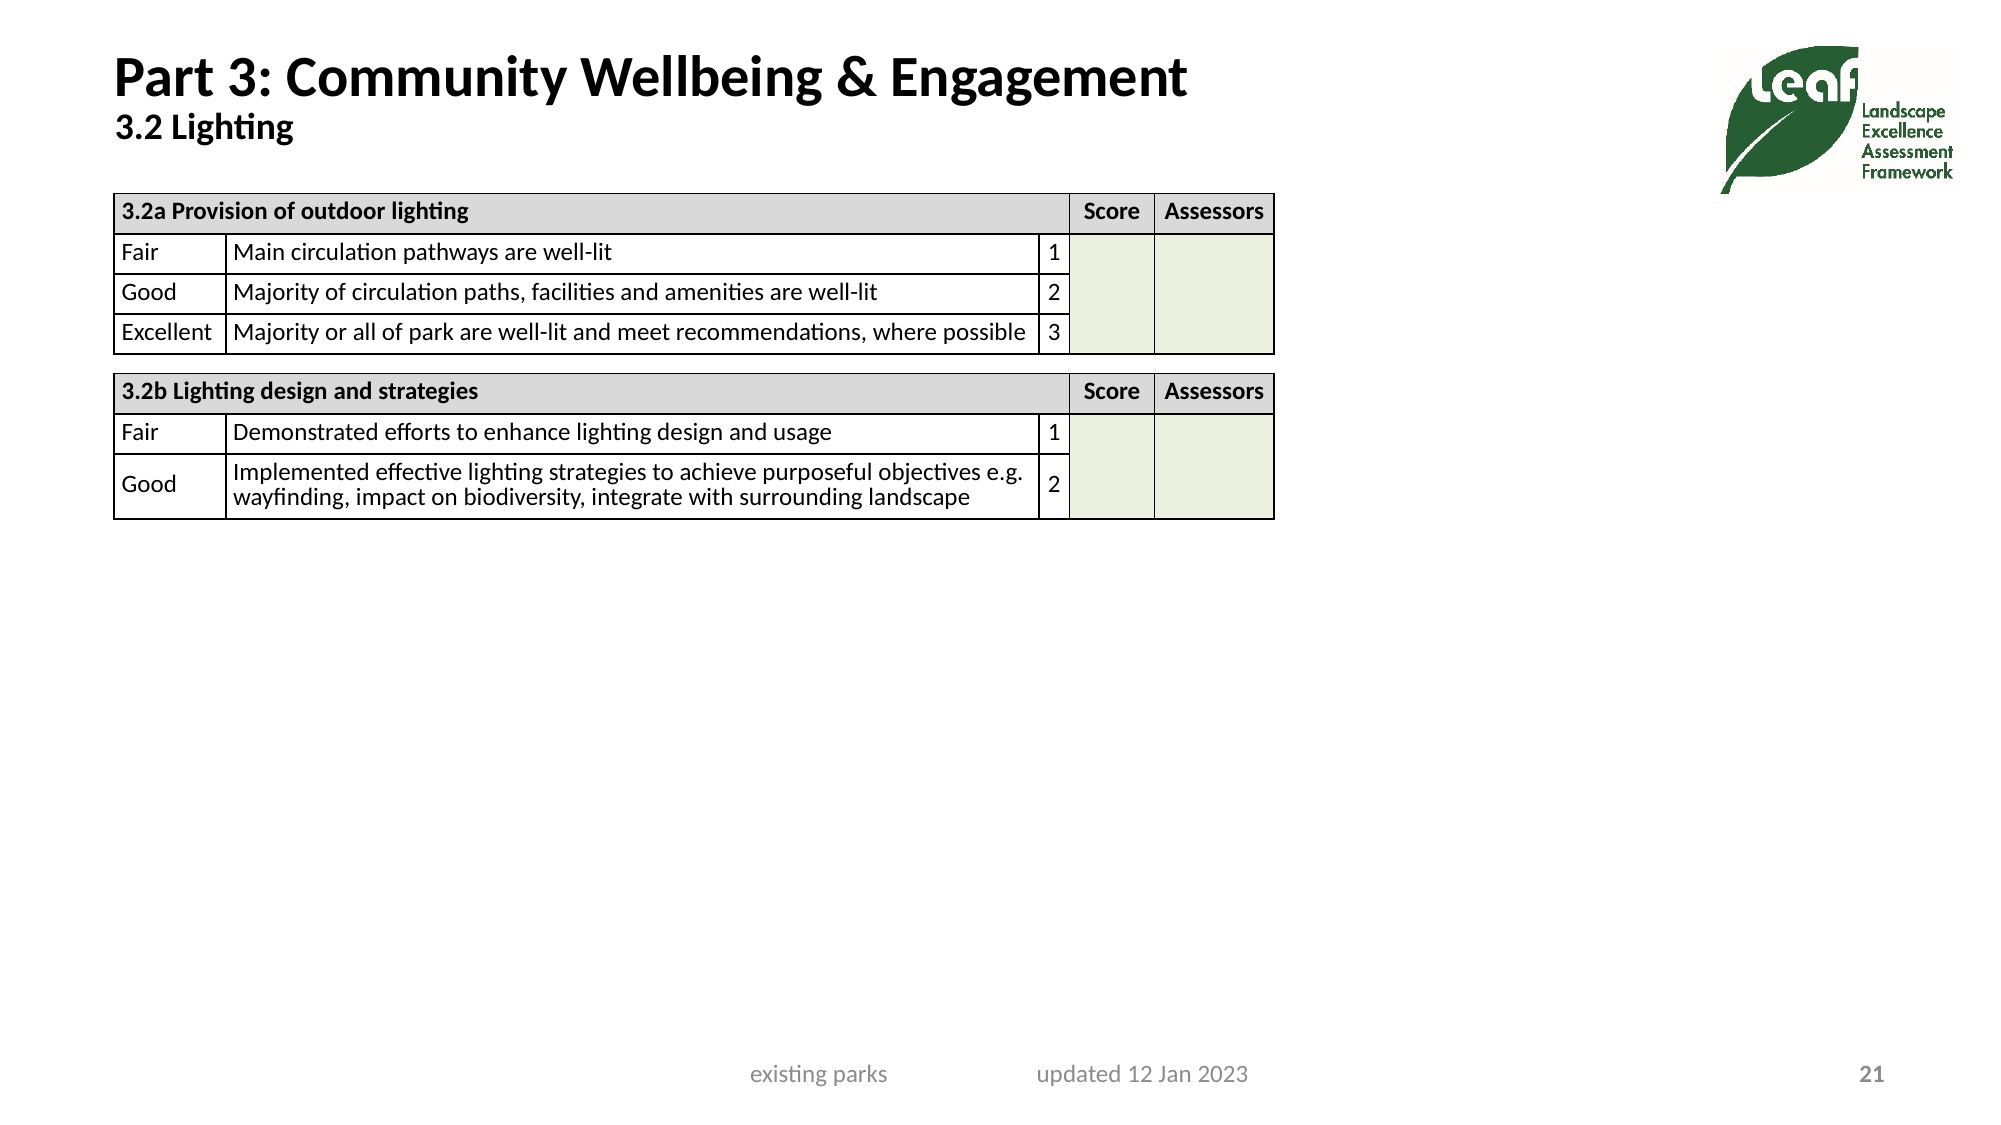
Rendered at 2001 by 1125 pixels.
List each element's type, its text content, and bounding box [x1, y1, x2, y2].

table_header 3.2b Lighting design and strategies [115, 374, 1069, 413]
table_header Score [1070, 374, 1154, 413]
table_cell Fair [115, 235, 225, 273]
slide_number 21 [1433, 1042, 1900, 1103]
picture [1720, 46, 1958, 194]
table_header Assessors [1155, 194, 1273, 233]
table_cell Demonstrated efforts to enhance lighting design and usage [227, 415, 1038, 453]
table_cell [1070, 235, 1154, 353]
table_cell Good [115, 275, 225, 313]
table_header Score [1070, 194, 1154, 233]
table_cell 2 [1040, 275, 1069, 313]
table_cell Good [115, 455, 225, 518]
table_cell 1 [1040, 235, 1069, 273]
footer existing parks updated 12 Jan 2023 [683, 1042, 1317, 1103]
table_cell 1 [1040, 415, 1069, 453]
table_cell Main circulation pathways are well-lit [227, 235, 1038, 273]
table_header 3.2a Provision of outdoor lighting [115, 194, 1069, 233]
title Part 3: Community Wellbeing & Engagement 3.2 Lighting [99, 45, 1655, 194]
table_cell [1155, 235, 1273, 353]
table_cell Excellent [115, 315, 225, 353]
table_header Assessors [1155, 374, 1273, 413]
table_cell Fair [115, 415, 225, 453]
table_cell [1155, 415, 1273, 518]
table_cell [1070, 415, 1154, 518]
table_cell 3 [1040, 315, 1069, 353]
table_cell Majority or all of park are well-lit and meet recommendations, where possible [227, 315, 1038, 353]
table_cell Majority of circulation paths, facilities and amenities are well-lit [227, 275, 1038, 313]
table_cell Implemented effective lighting strategies to achieve purposeful objectives e.g. wayfinding, impact on biodiversity, integrate with surrounding landscape [227, 455, 1038, 518]
table_cell 2 [1040, 455, 1069, 518]
